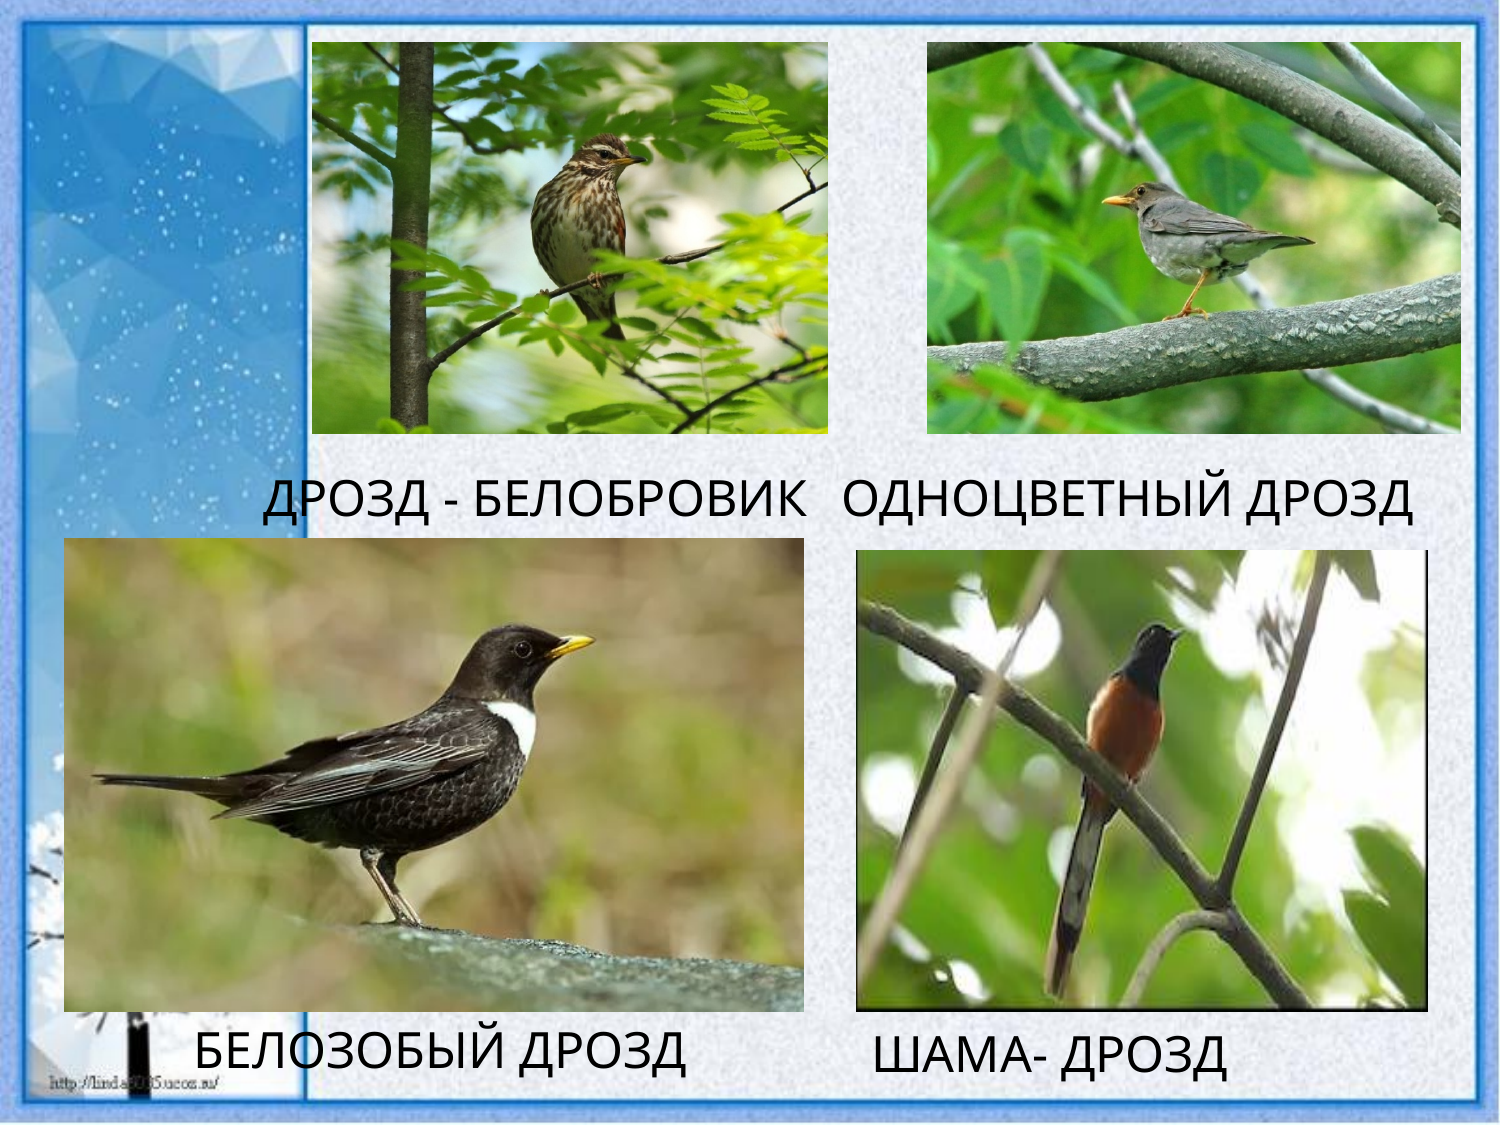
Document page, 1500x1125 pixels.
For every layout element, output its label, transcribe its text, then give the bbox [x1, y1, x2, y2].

text_box ОДНОЦВЕТНЫЙ ДРОЗД [827, 459, 1477, 535]
picture [0, 0, 1500, 1125]
text_box ШАМА- ДРОЗД [856, 1020, 1341, 1090]
text_box БЕЛОЗОБЫЙ ДРОЗД [178, 1011, 823, 1087]
text_box ДРОЗД - БЕЛОБРОВИК [248, 459, 827, 535]
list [64, 538, 804, 1013]
